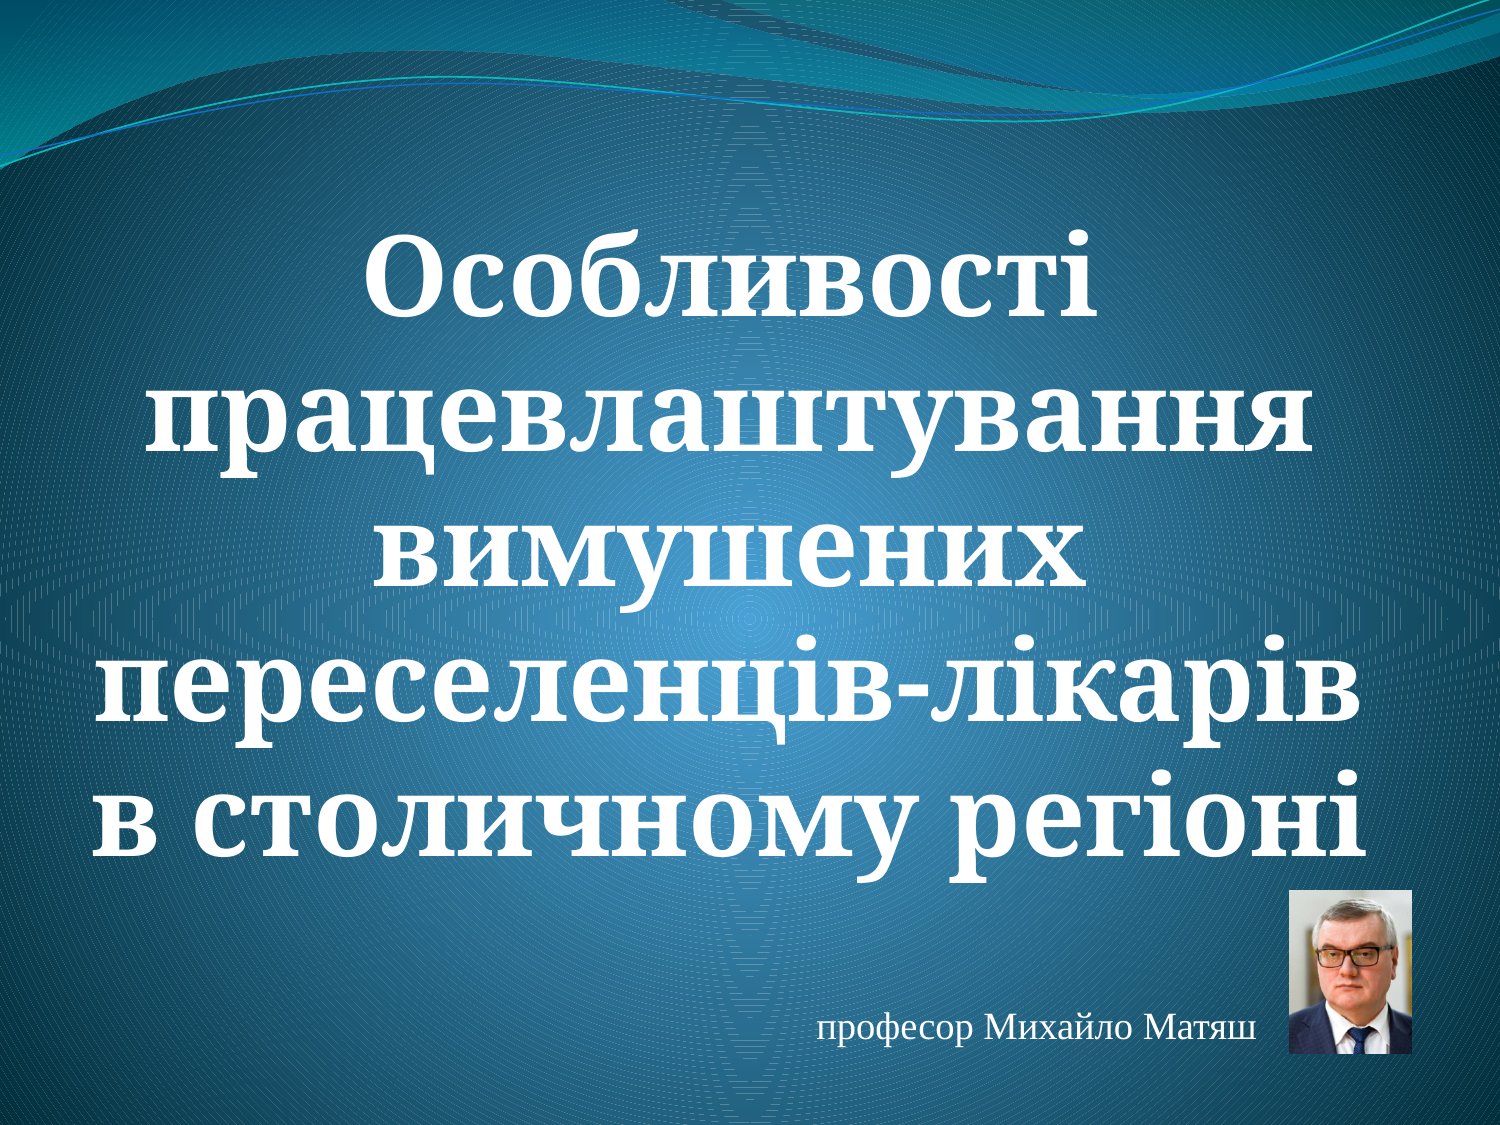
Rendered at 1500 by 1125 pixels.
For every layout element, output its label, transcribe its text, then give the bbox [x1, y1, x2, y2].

title Особливості працевлаштування вимушених переселенців-лікарів в столичному регіоні [87, 187, 1376, 879]
picture [1288, 890, 1412, 1055]
subtitle професор Михайло Матяш [87, 902, 1266, 1055]
